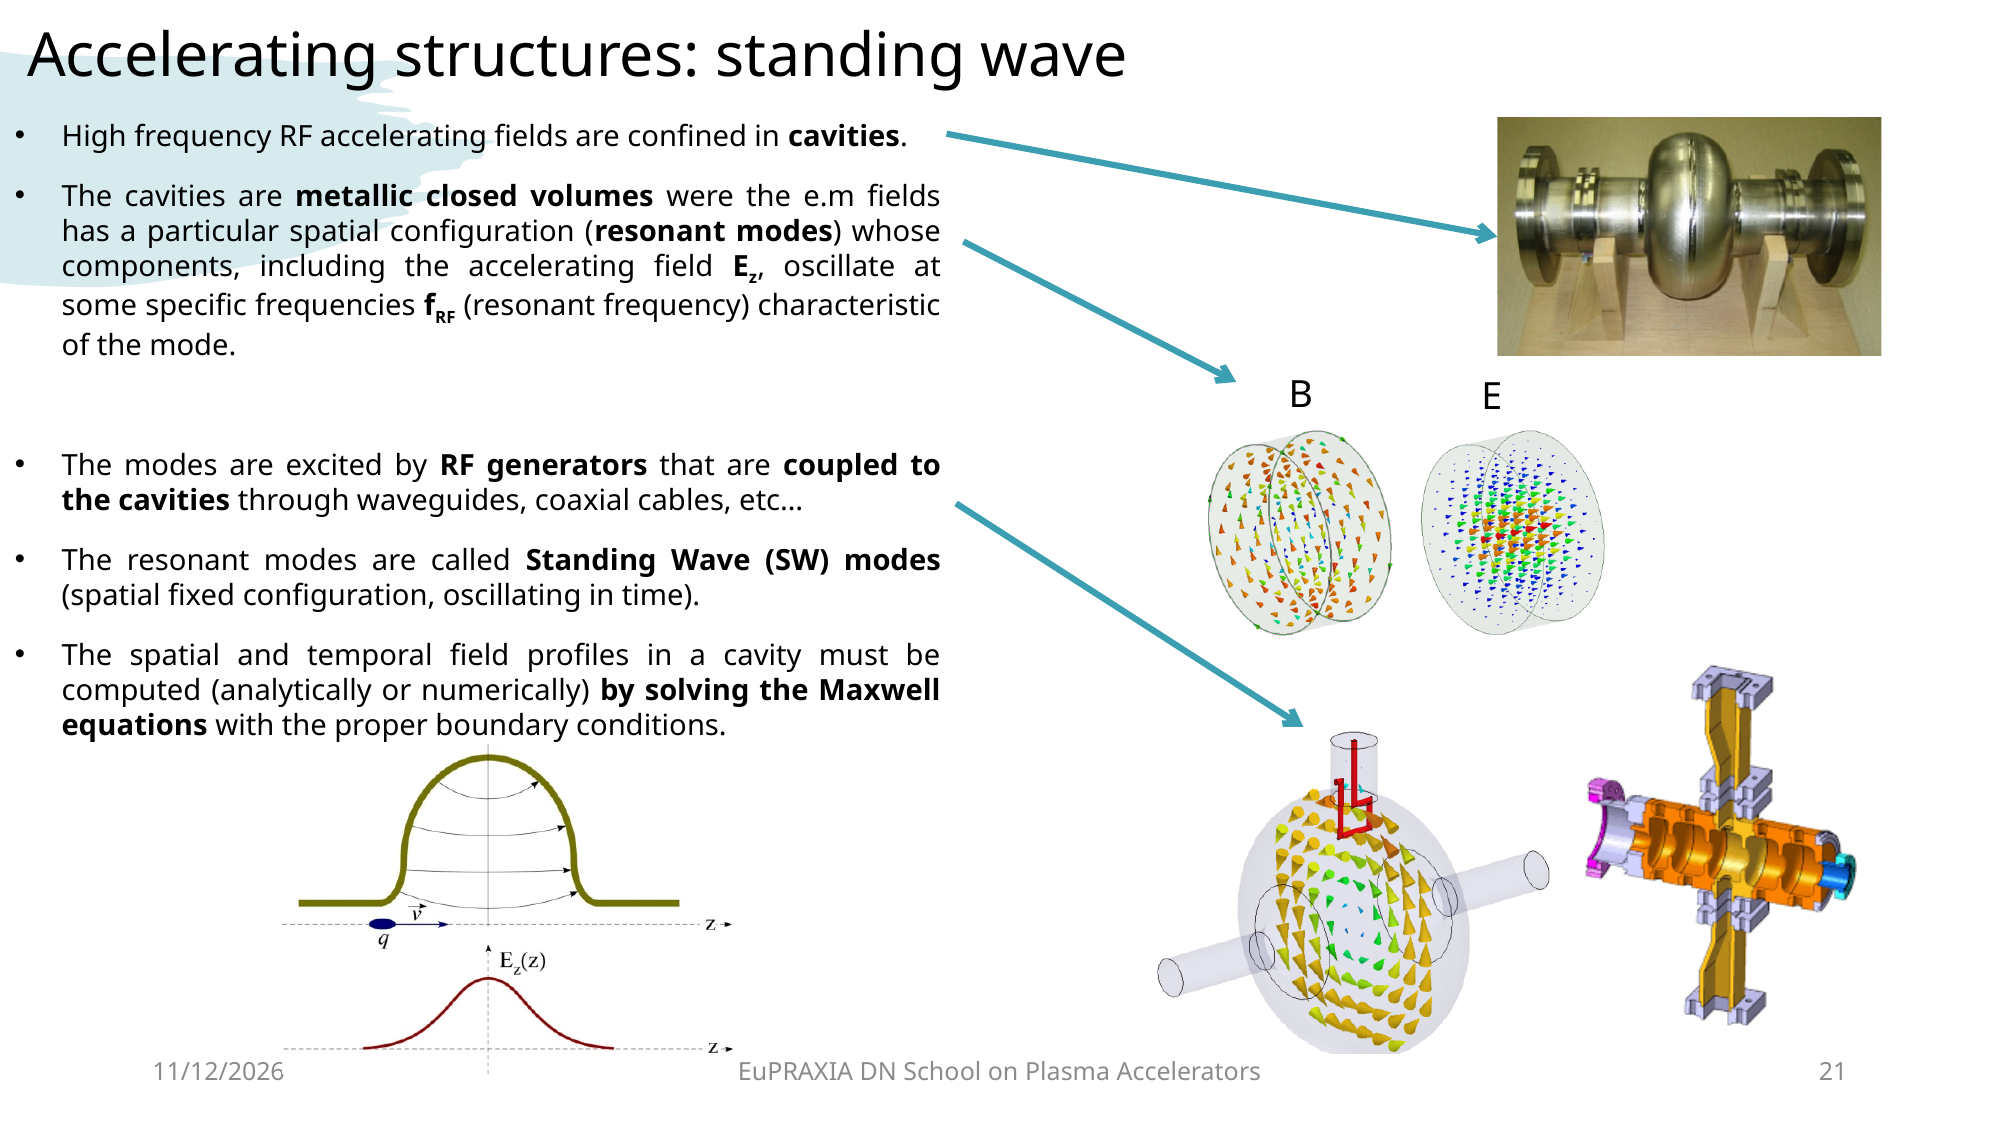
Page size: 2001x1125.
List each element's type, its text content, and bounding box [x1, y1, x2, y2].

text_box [956, 503, 1304, 727]
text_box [946, 133, 1498, 237]
text_box B [1273, 362, 1328, 421]
text_box E [1466, 364, 1517, 422]
slide_number 19-Apr-24 [137, 1042, 588, 1103]
picture [1199, 421, 1408, 640]
title Accelerating structures: standing wave [12, 15, 1667, 97]
slide_number 21 [1412, 1042, 1863, 1103]
picture [282, 744, 733, 1074]
picture [1497, 117, 1882, 356]
picture [1415, 422, 1611, 640]
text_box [963, 241, 1237, 382]
picture [1150, 663, 1863, 1054]
footer EuPRAXIA DN School on Plasma Accelerators [662, 1042, 1338, 1103]
